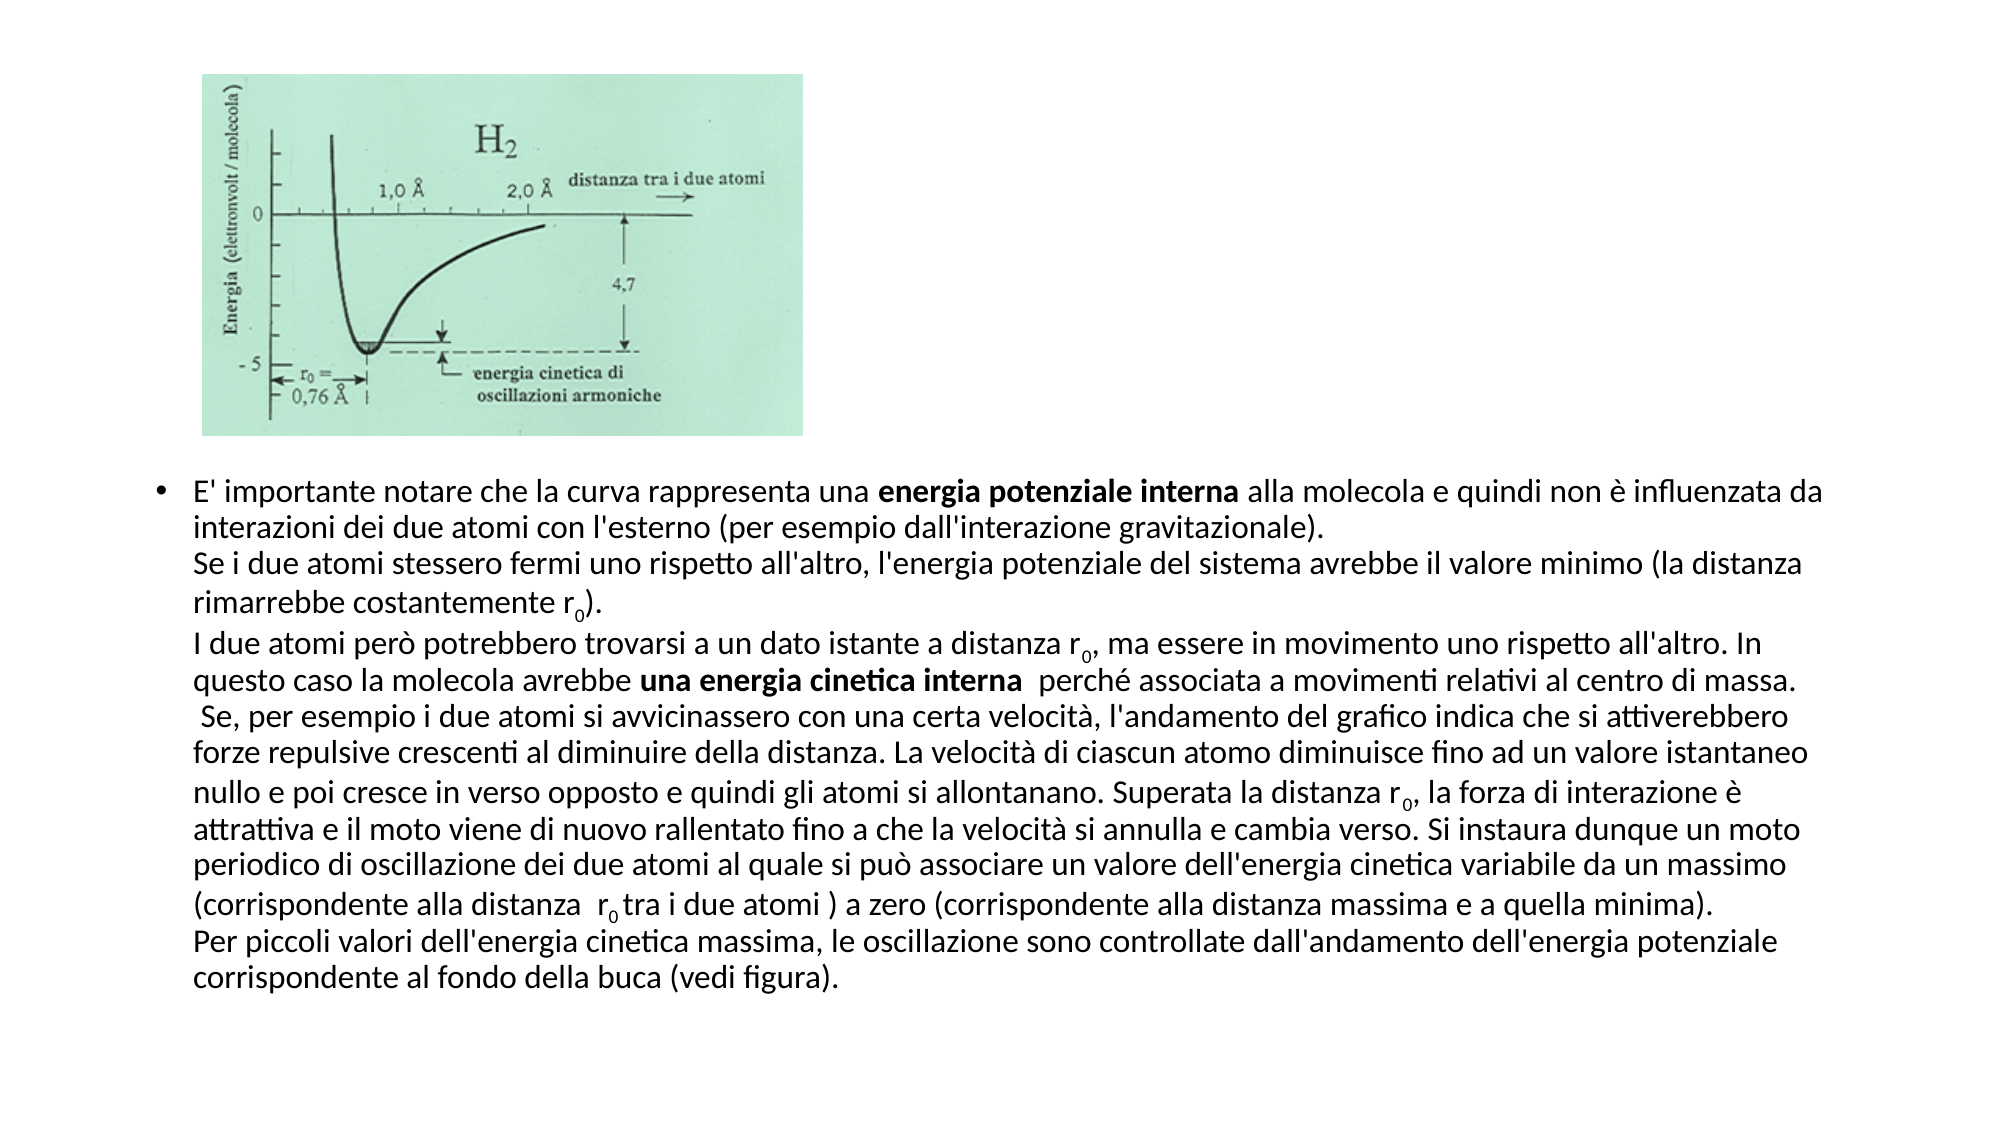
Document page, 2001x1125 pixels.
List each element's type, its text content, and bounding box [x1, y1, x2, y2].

picture [202, 74, 803, 436]
list E' importante notare che la curva rappresenta una energia potenziale interna alla molecola e quindi non è influenzata da interazioni dei due atomi con l'esterno (per esempio dall'interazione gravitazionale). Se i due atomi stessero fermi uno rispetto all'altro, l'energia potenziale del sistema avrebbe il valore minimo (la distanza rimarrebbe costantemente r0). I due atomi però potrebbero trovarsi a un dato istante a distanza r0, ma essere in movimento uno rispetto all'altro. In questo caso la molecola avrebbe una energia cinetica interna perché associata a movimenti relativi al centro di massa. Se, per esempio i due atomi si avvicinassero con una certa velocità, l'andamento del grafico indica che si attiverebbero forze repulsive crescenti al diminuire della distanza. La velocità di ciascun atomo diminuisce fino ad un valore istantaneo nullo e poi cresce in verso opposto e quindi gli atomi si allontanano. Superata la distanza r0, la forza di interazione è attrattiva e il moto viene di nuovo rallentato fino a che la velocità si annulla e cambia verso. Si instaura dunque un moto periodico di oscillazione dei due atomi al quale si può associare un valore dell'energia cinetica variabile da un massimo (corrispondente alla distanza r0 tra i due atomi ) a zero (corrispondente alla distanza massima e a quella minima). Per piccoli valori dell'energia cinetica massima, le oscillazione sono controllate dall'andamento dell'energia potenziale corrispondente al fondo della buca (vedi figura). [140, 466, 1866, 1125]
